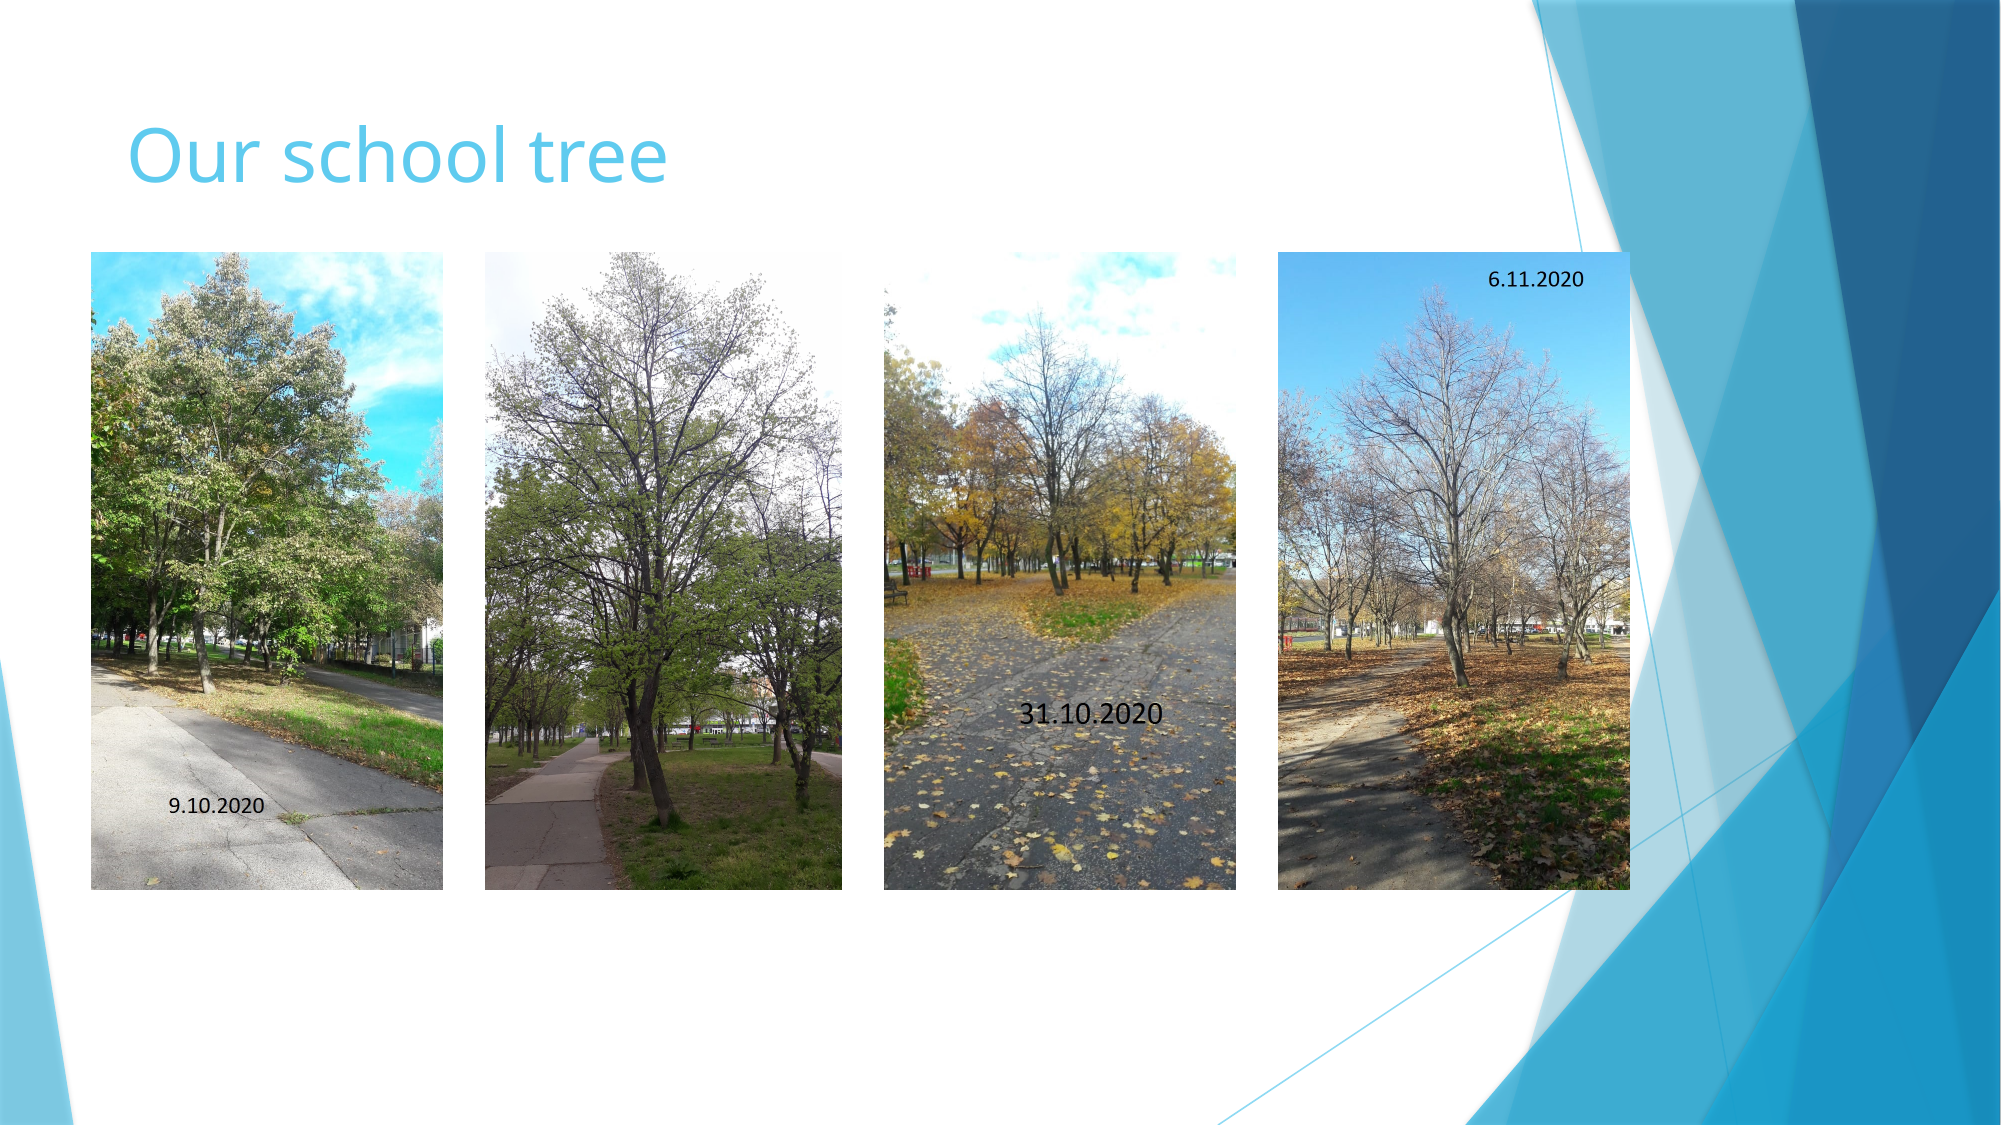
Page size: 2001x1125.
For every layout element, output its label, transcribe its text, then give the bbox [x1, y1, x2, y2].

picture [484, 252, 842, 891]
title Our school tree [111, 99, 1522, 317]
picture [883, 252, 1237, 891]
picture [1277, 252, 1631, 891]
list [90, 252, 444, 891]
